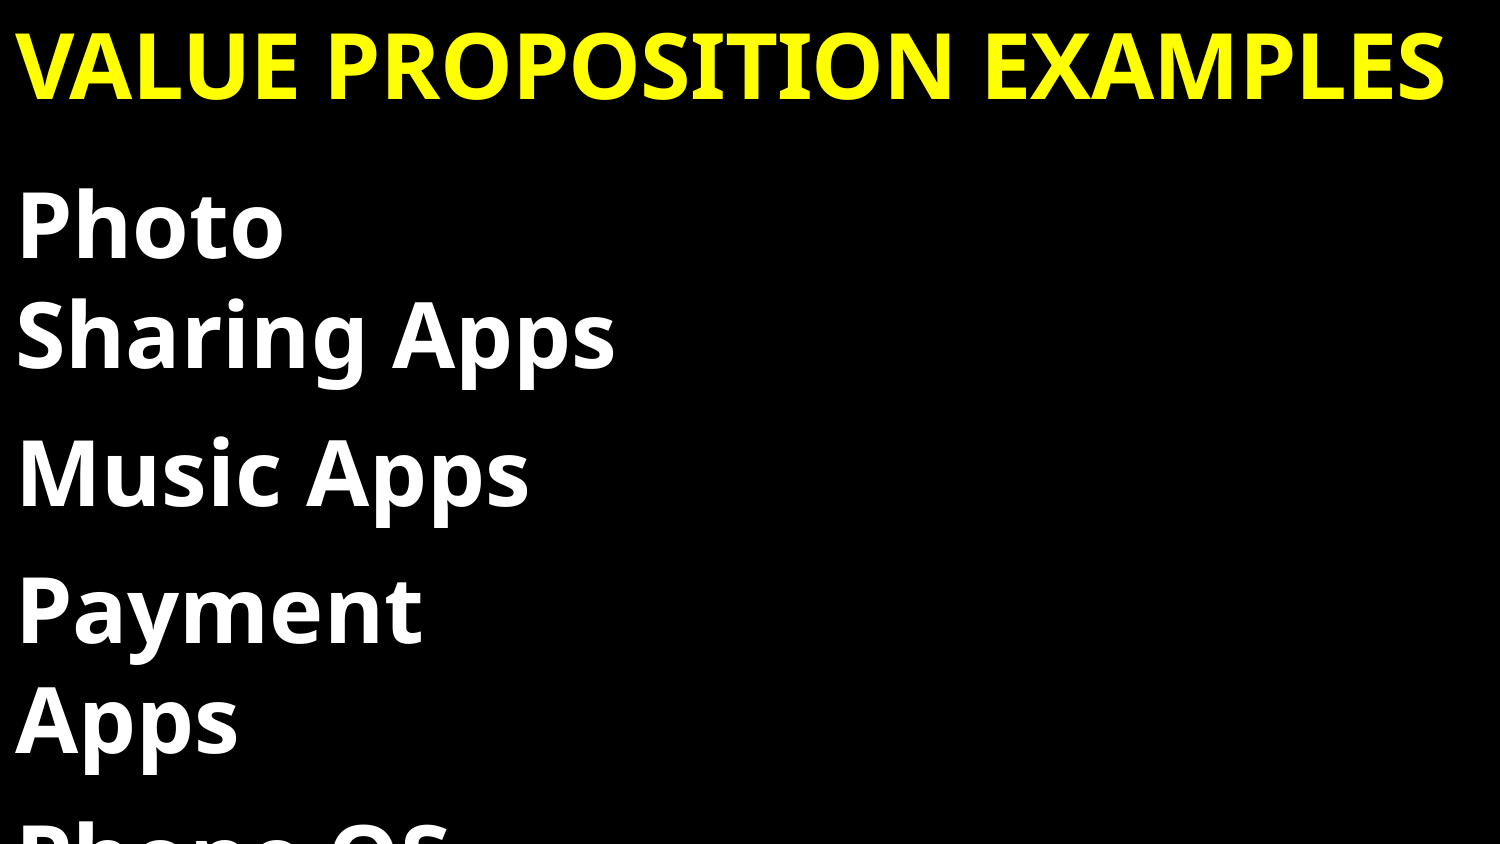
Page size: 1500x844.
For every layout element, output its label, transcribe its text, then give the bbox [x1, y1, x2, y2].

list Photo Sharing Apps Music Apps Payment Apps Phone OS [0, 159, 675, 844]
title Value Proposition Examples [0, 0, 1500, 160]
